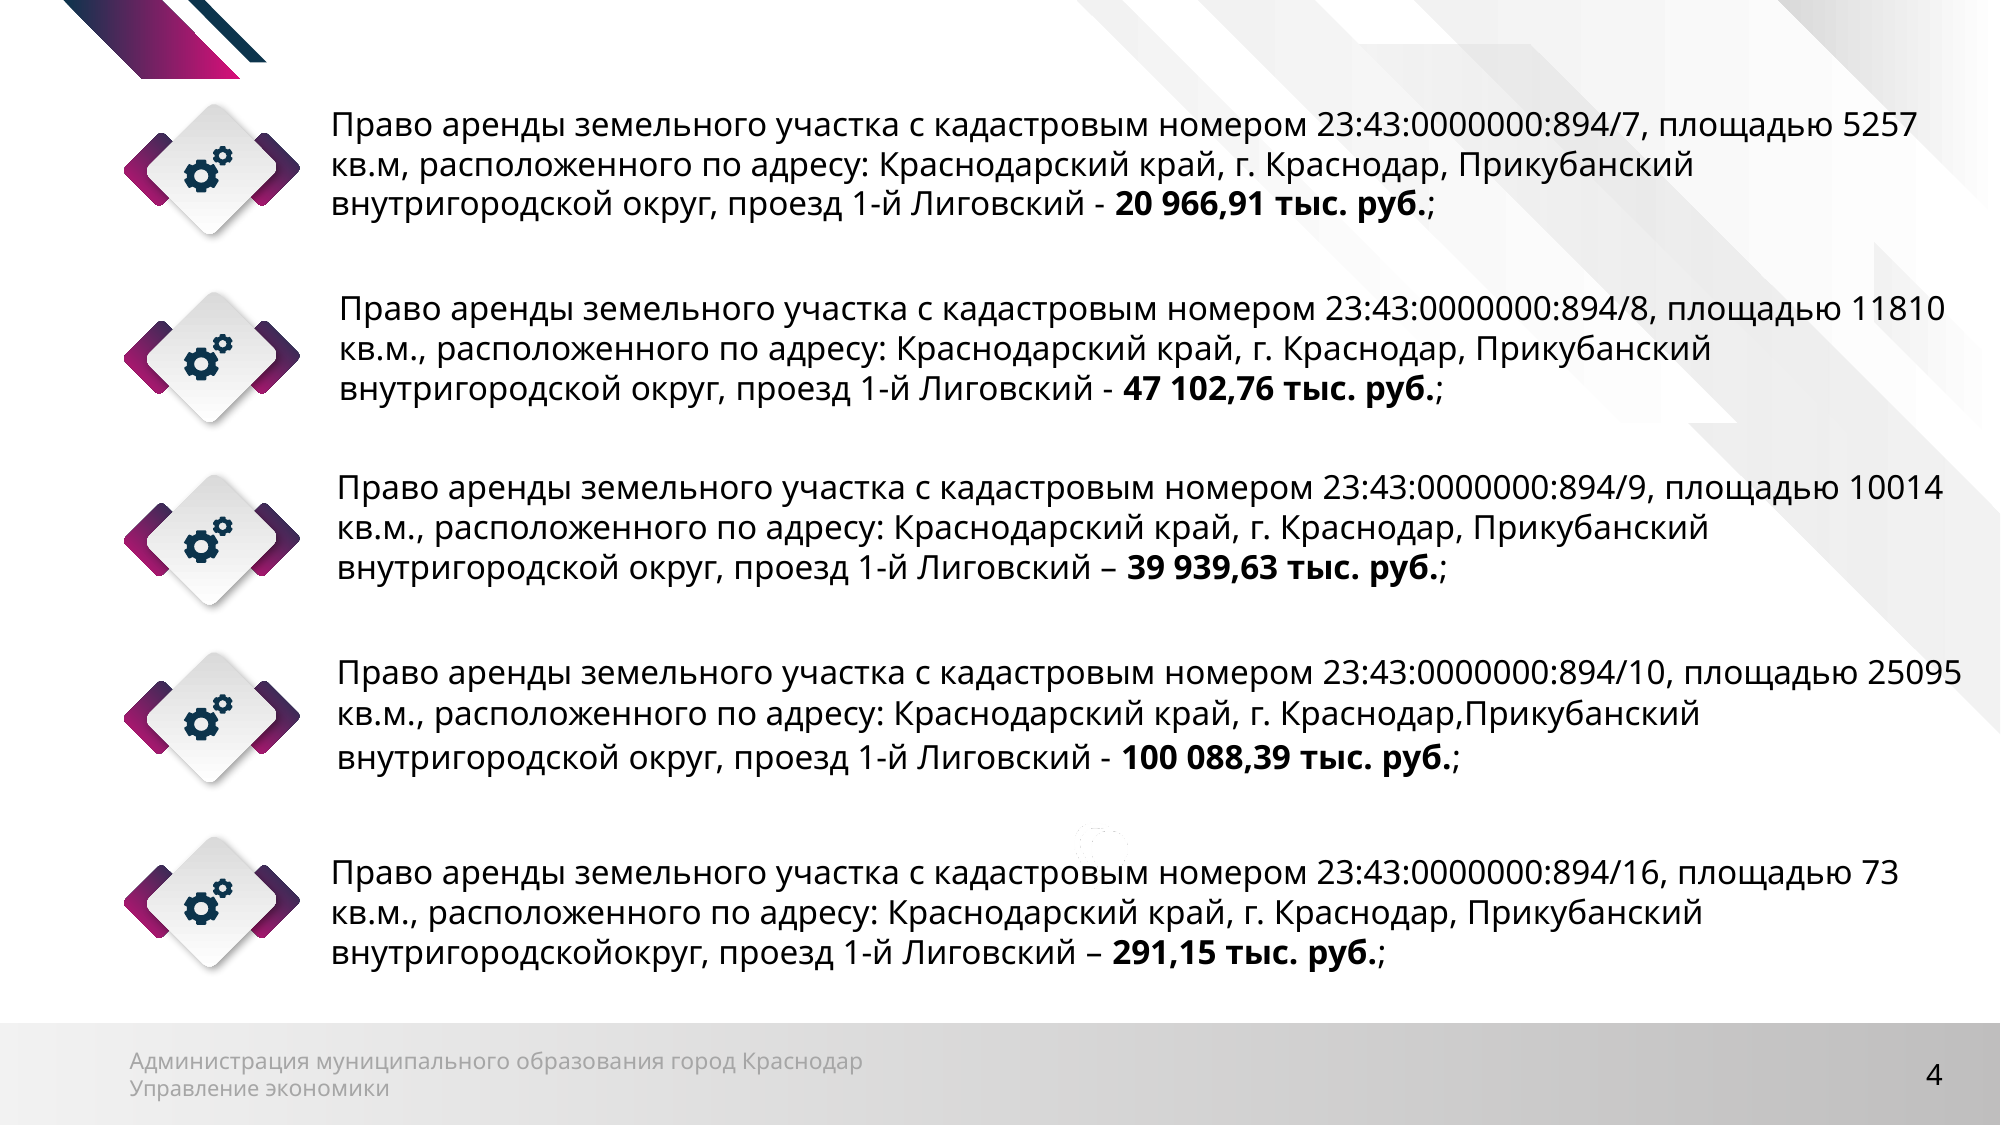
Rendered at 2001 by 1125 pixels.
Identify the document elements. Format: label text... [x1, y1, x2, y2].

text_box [132, 854, 292, 949]
text_box Право аренды земельного участка с кадастровым номером 23:43:0000000:894/10, площадью 25095 кв.м., расположенного по адресу: Краснодарский край, г. Краснодар,Прикубанский внутригородской округ, проезд 1-й Лиговский - 100 088,39 тыс. руб.; [321, 644, 2000, 829]
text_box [132, 492, 292, 587]
picture [1053, 370, 1140, 458]
picture [1067, 822, 1134, 889]
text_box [132, 310, 292, 404]
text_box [132, 122, 292, 216]
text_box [63, 0, 267, 80]
text_box Право аренды земельного участка с кадастровым номером 23:43:0000000:894/16, площадью 73 кв.м., расположенного по адресу: Краснодарский край, г. Краснодар, Прикубанский внутригородскойокруг, проезд 1-й Лиговский – 291,15 тыс. руб.; [315, 844, 1986, 1019]
text_box Право аренды земельного участка с кадастровым номером 23:43:0000000:894/7, площадью 5257 кв.м, расположенного по адресу: Краснодарский край, г. Краснодар, Прикубанский внутригородской округ, проезд 1-й Лиговский - 20 966,91 тыс. руб.; [315, 95, 1986, 270]
text_box Право аренды земельного участка с кадастровым номером 23:43:0000000:894/9, площадью 10014 кв.м., расположенного по адресу: Краснодарский край, г. Краснодар, Прикубанский внутригородской округ, проезд 1-й Лиговский – 39 939,63 тыс. руб.; [321, 458, 2000, 594]
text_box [132, 670, 292, 765]
text_box Право аренды земельного участка с кадастровым номером 23:43:0000000:894/8, площадью 11810 кв.м., расположенного по адресу: Краснодарский край, г. Краснодар, Прикубанский внутригородской округ, проезд 1-й Лиговский - 47 102,76 тыс. руб.; [324, 279, 1986, 460]
